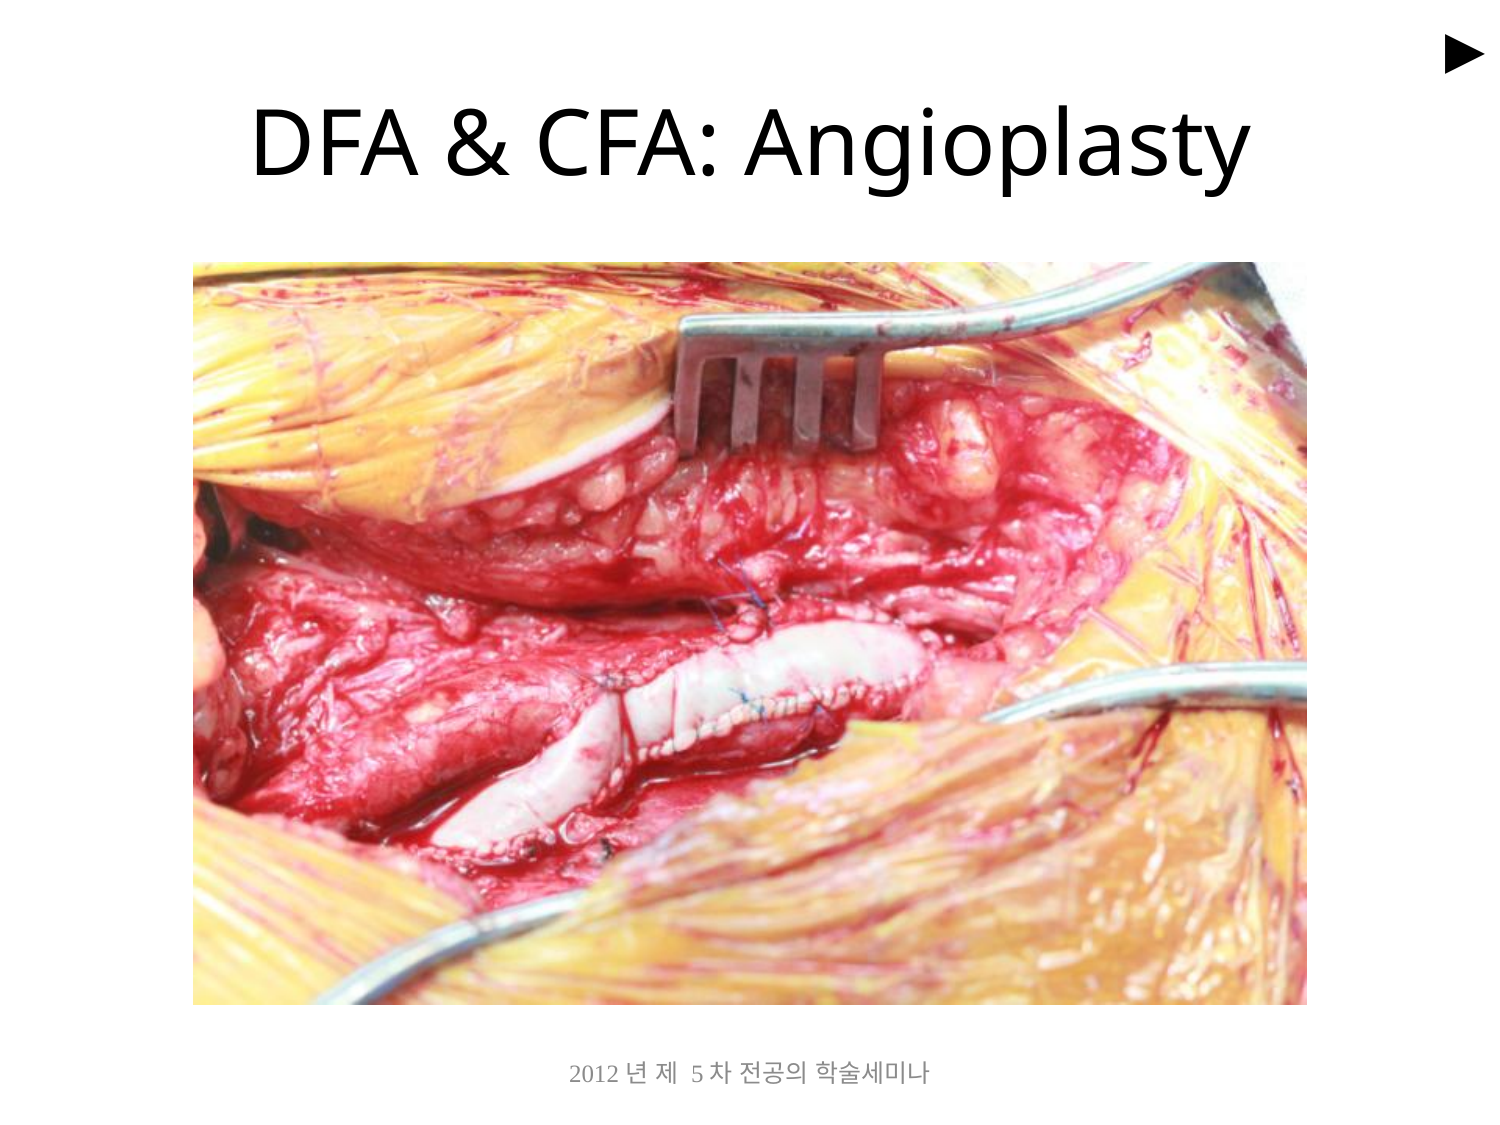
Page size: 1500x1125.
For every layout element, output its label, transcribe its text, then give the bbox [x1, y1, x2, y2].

text_box ► [1417, 0, 1500, 95]
title DFA & CFA: Angioplasty [75, 45, 1425, 233]
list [192, 262, 1307, 1006]
footer 2012년 제 5차 전공의 학술세미나 [512, 1042, 988, 1103]
